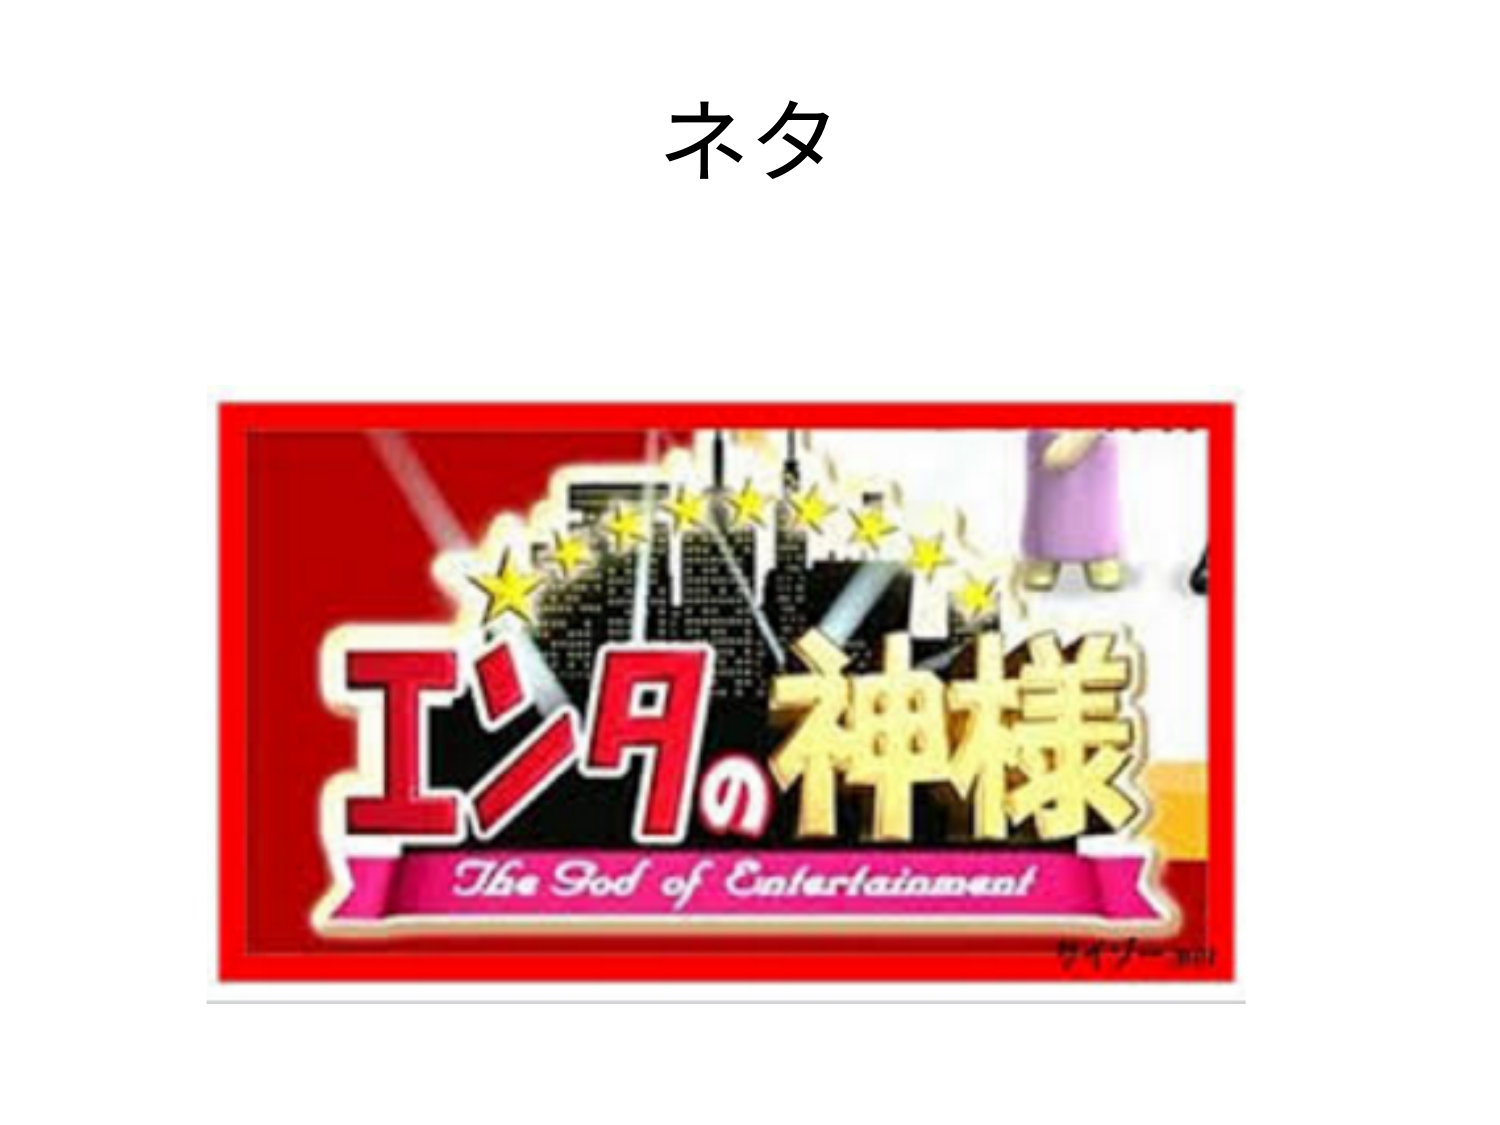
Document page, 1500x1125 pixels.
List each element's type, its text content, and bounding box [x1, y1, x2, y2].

title ネタ [75, 45, 1425, 233]
picture [206, 385, 1246, 1004]
